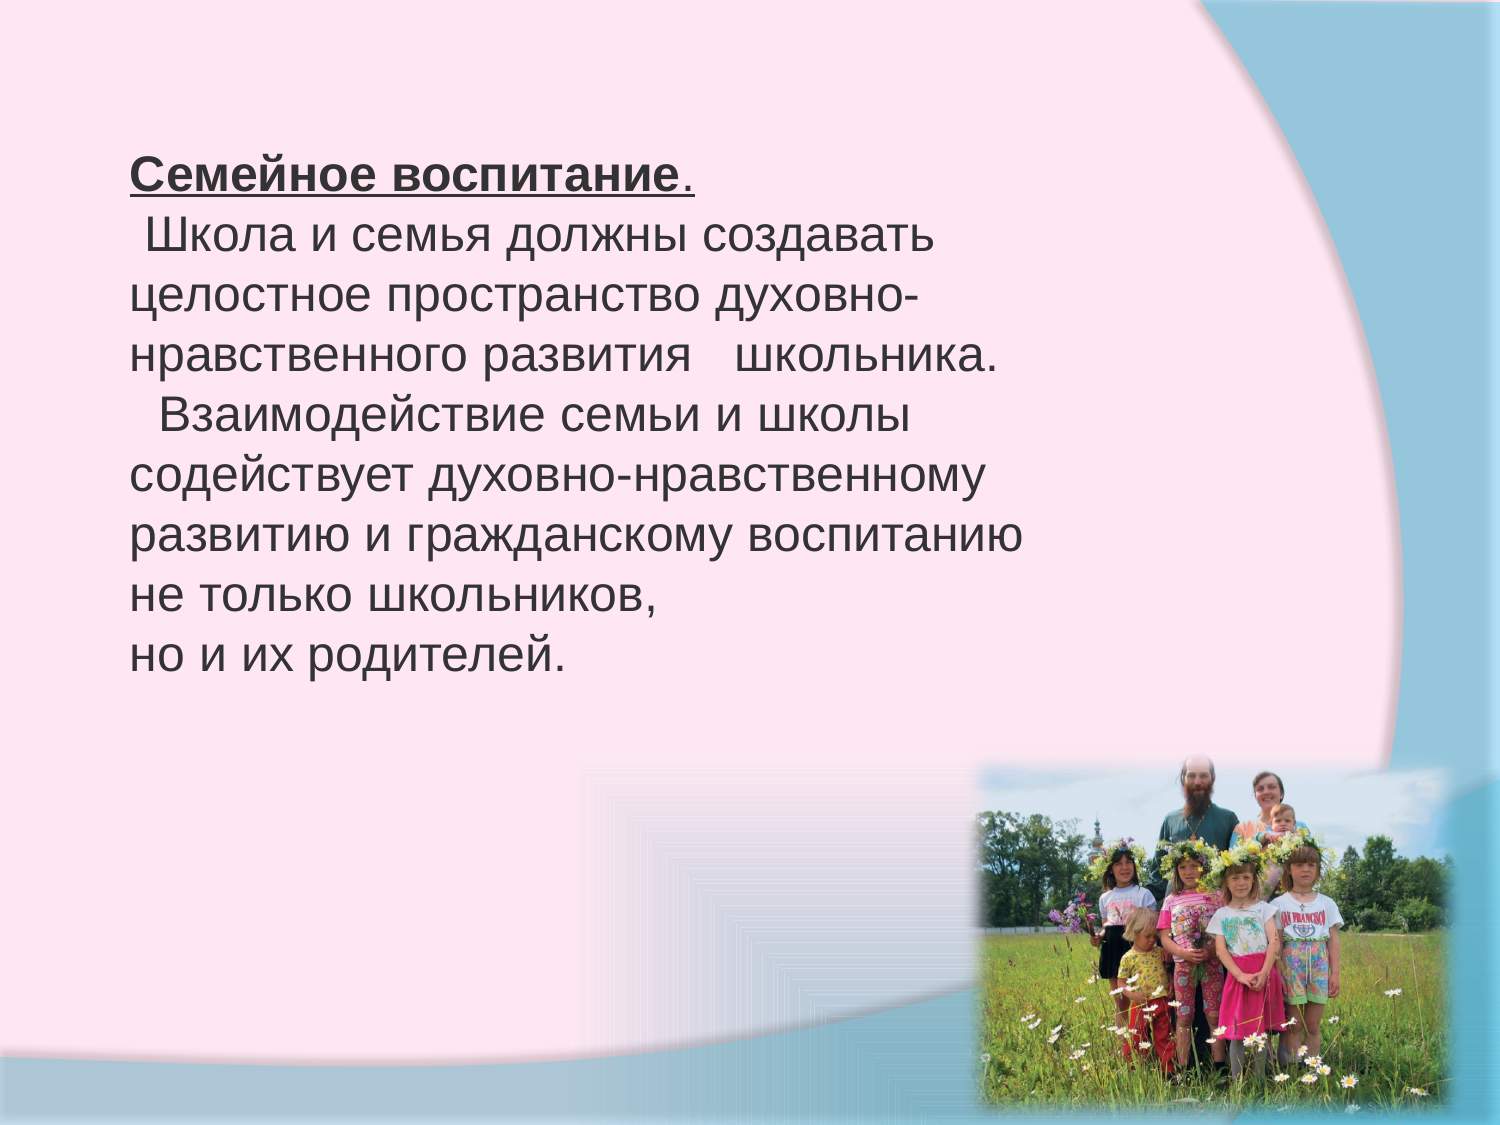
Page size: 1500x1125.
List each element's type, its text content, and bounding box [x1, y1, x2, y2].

picture [962, 749, 1465, 1125]
text_box Семейное воспитание. Школа и семья должны создавать целостное пространство духовно-нравственного развития школьника. Взаимодействие семьи и школы содействует духовно-нравственному развитию и гражданскому воспитанию не только школьников, но и их родителей. [115, 133, 1102, 689]
